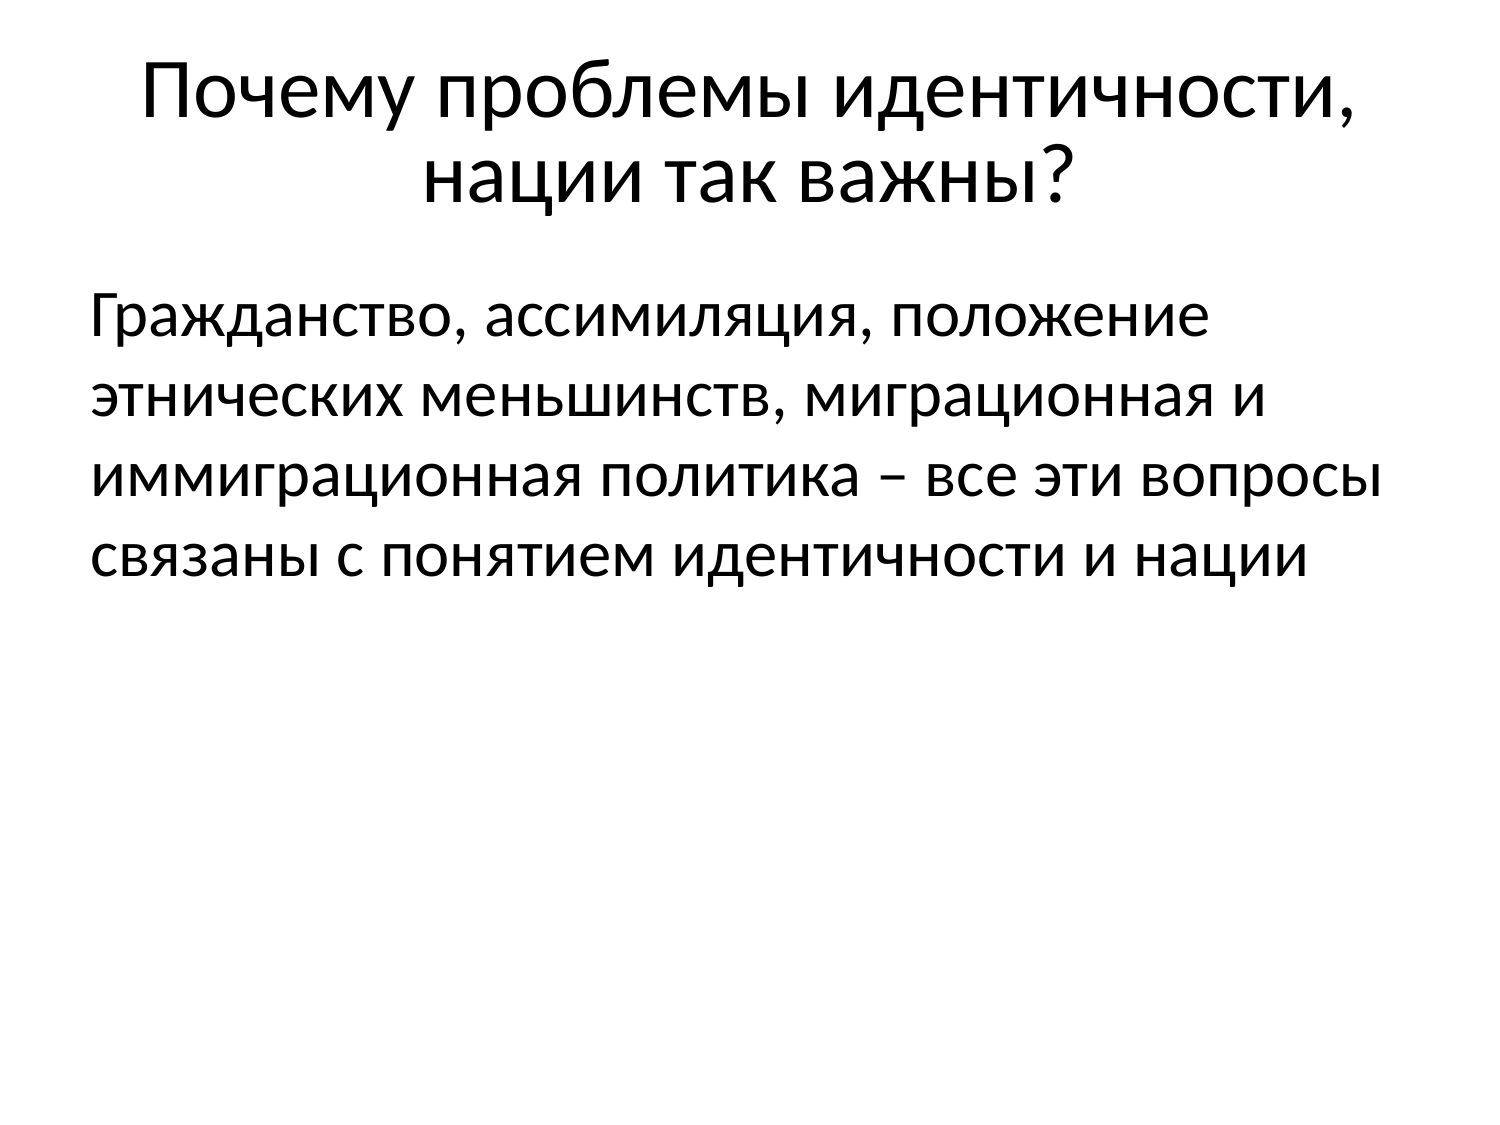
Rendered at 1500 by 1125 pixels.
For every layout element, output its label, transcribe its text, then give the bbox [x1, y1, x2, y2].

list Гражданство, ассимиляция, положение этнических меньшинств, миграционная и иммиграционная политика – все эти вопросы связаны с понятием идентичности и нации [75, 262, 1425, 1005]
title Почему проблемы идентичности, нации так важны? [75, 45, 1425, 233]
